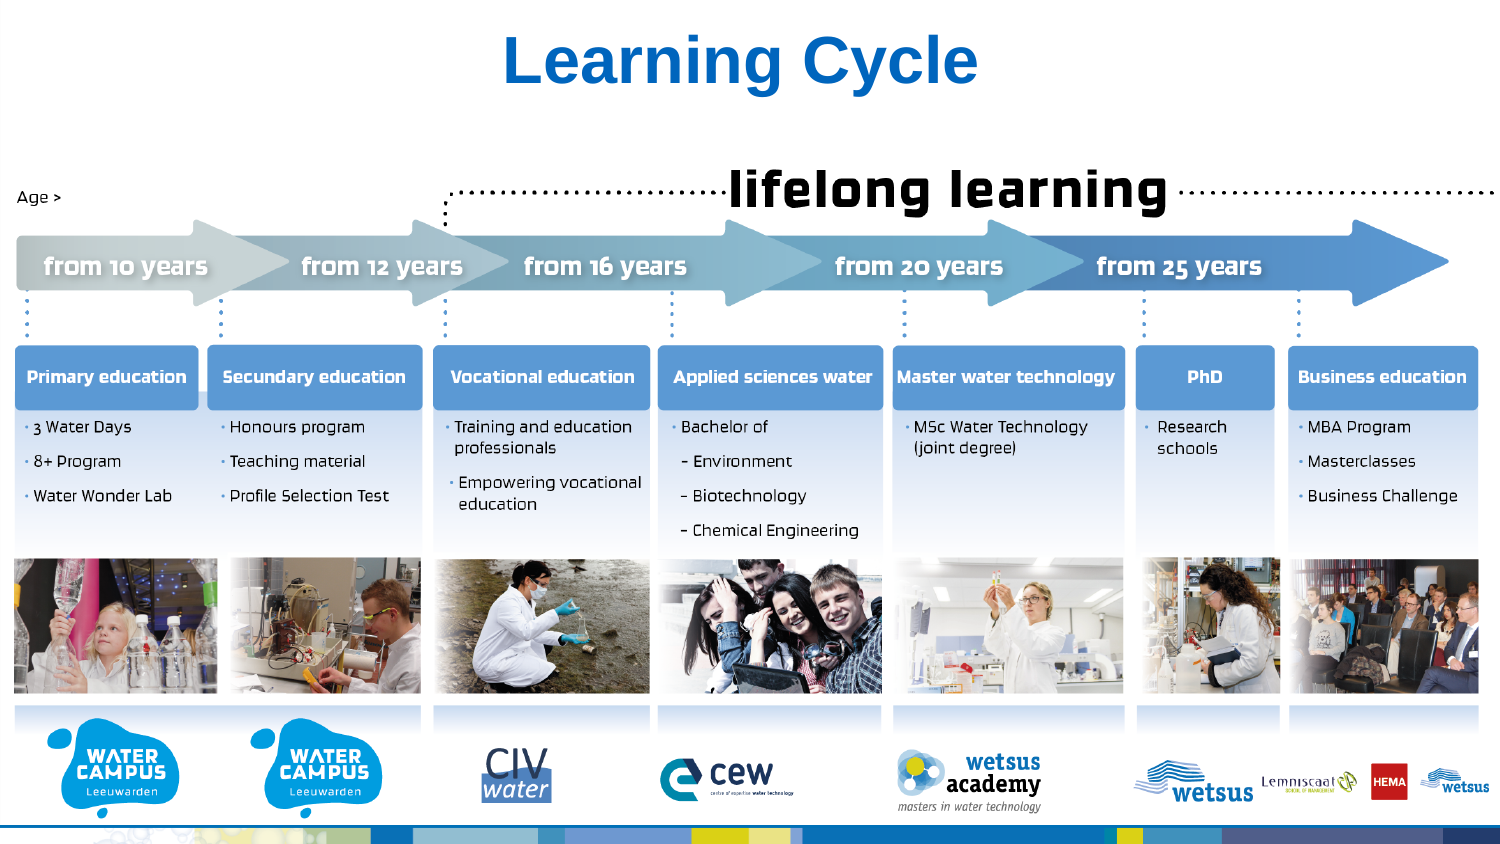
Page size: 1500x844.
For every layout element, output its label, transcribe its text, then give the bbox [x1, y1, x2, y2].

title Learning Cycle [233, 0, 1250, 115]
picture [0, 0, 1500, 844]
